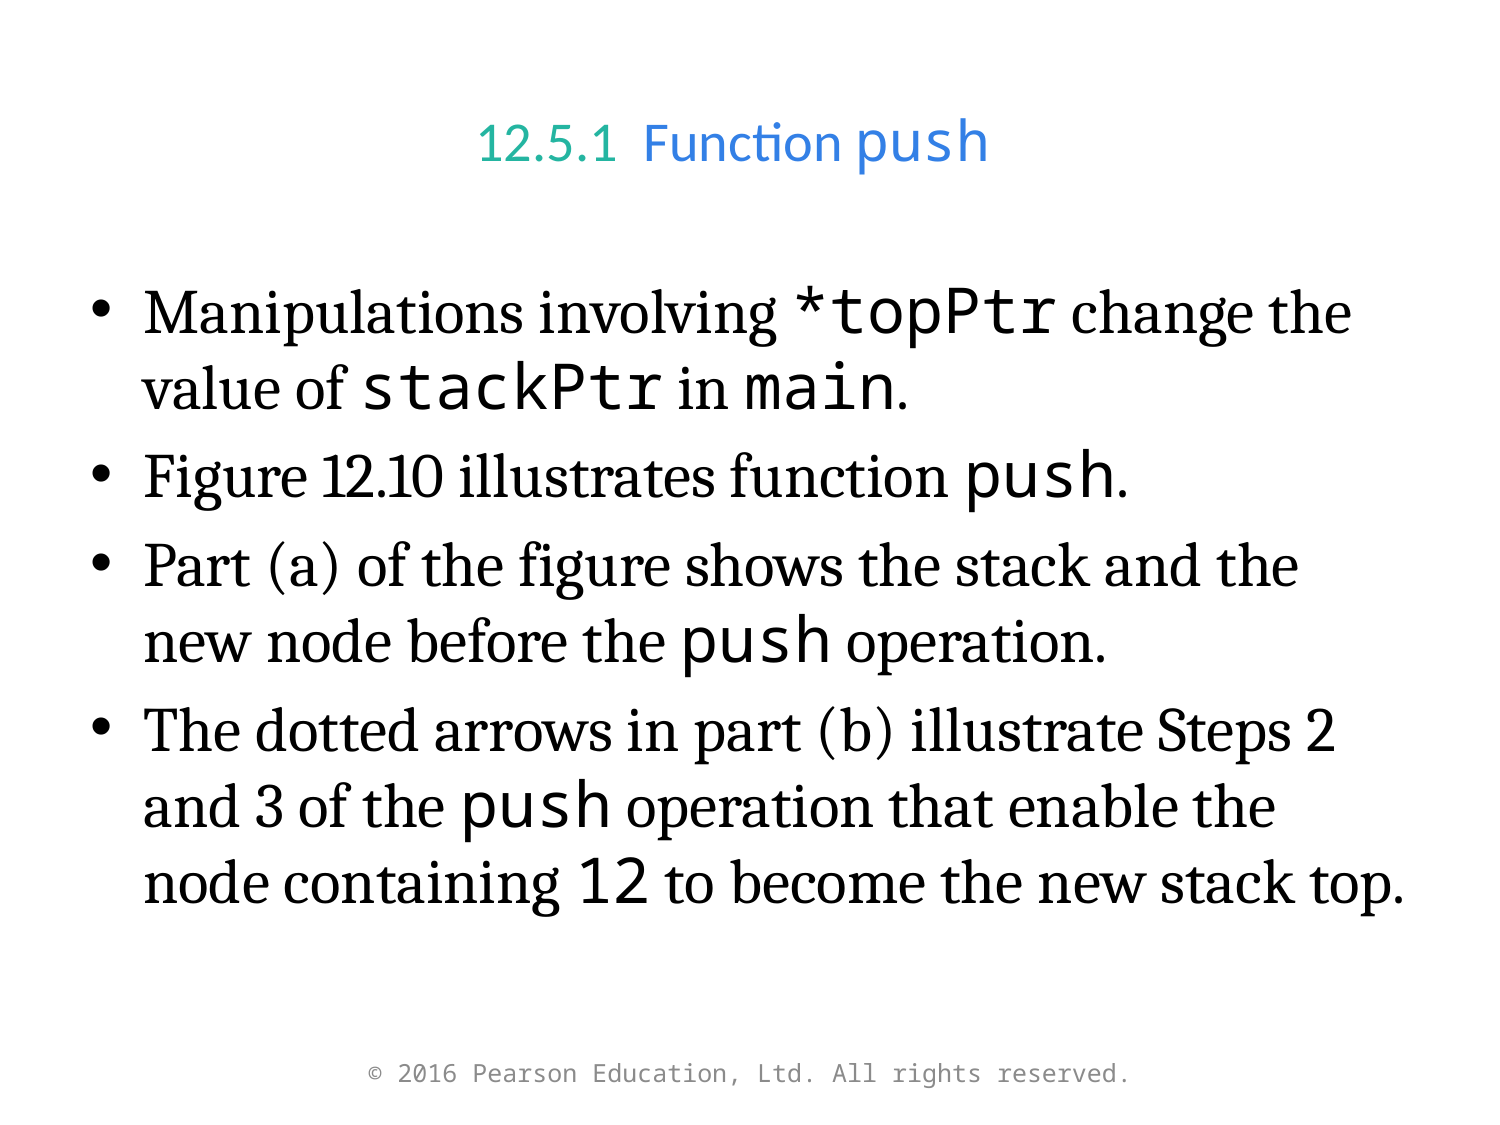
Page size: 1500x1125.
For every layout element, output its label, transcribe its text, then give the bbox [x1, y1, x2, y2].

title 12.5.1 Function push [75, 45, 1425, 233]
footer © 2016 Pearson Education, Ltd. All rights reserved. [262, 1042, 1238, 1103]
list Manipulations involving *topPtr change the value of stackPtr in main. Figure 12.10 illustrates function push. Part (a) of the figure shows the stack and the new node before the push operation. The dotted arrows in part (b) illustrate Steps 2 and 3 of the push operation that enable the node containing 12 to become the new stack top. [75, 262, 1425, 1005]
